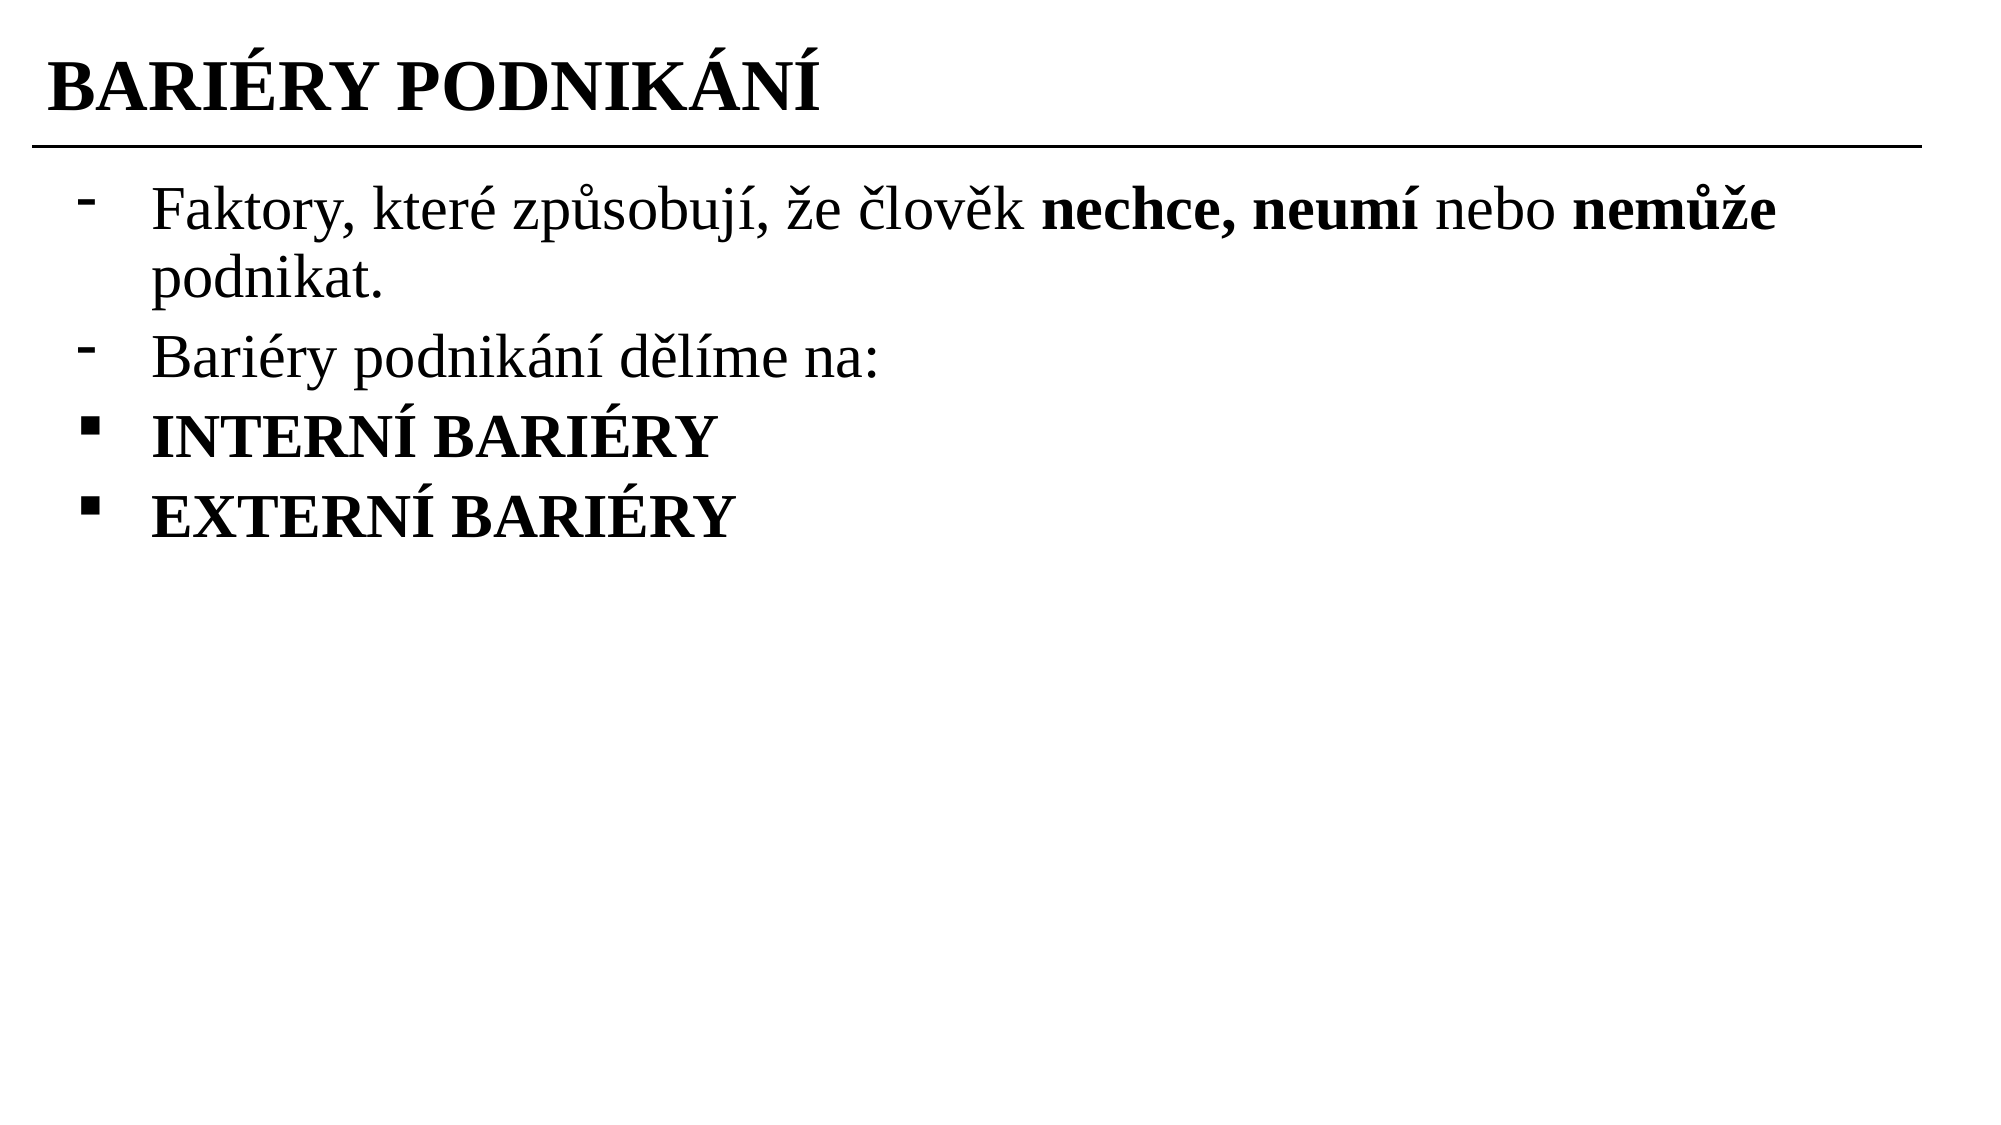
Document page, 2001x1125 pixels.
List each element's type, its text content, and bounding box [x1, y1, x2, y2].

title BARIÉRY PODNIKÁNÍ [32, 148, 1758, 153]
title BARIÉRY PODNIKÁNÍ [32, 8, 1758, 145]
text_box [15, 153, 1880, 270]
text_box Faktory, které způsobují, že člověk nechce, neumí nebo nemůže podnikat. Bariéry podnikání dělíme na: INTERNÍ BARIÉRY EXTERNÍ BARIÉRY [32, 168, 1890, 741]
